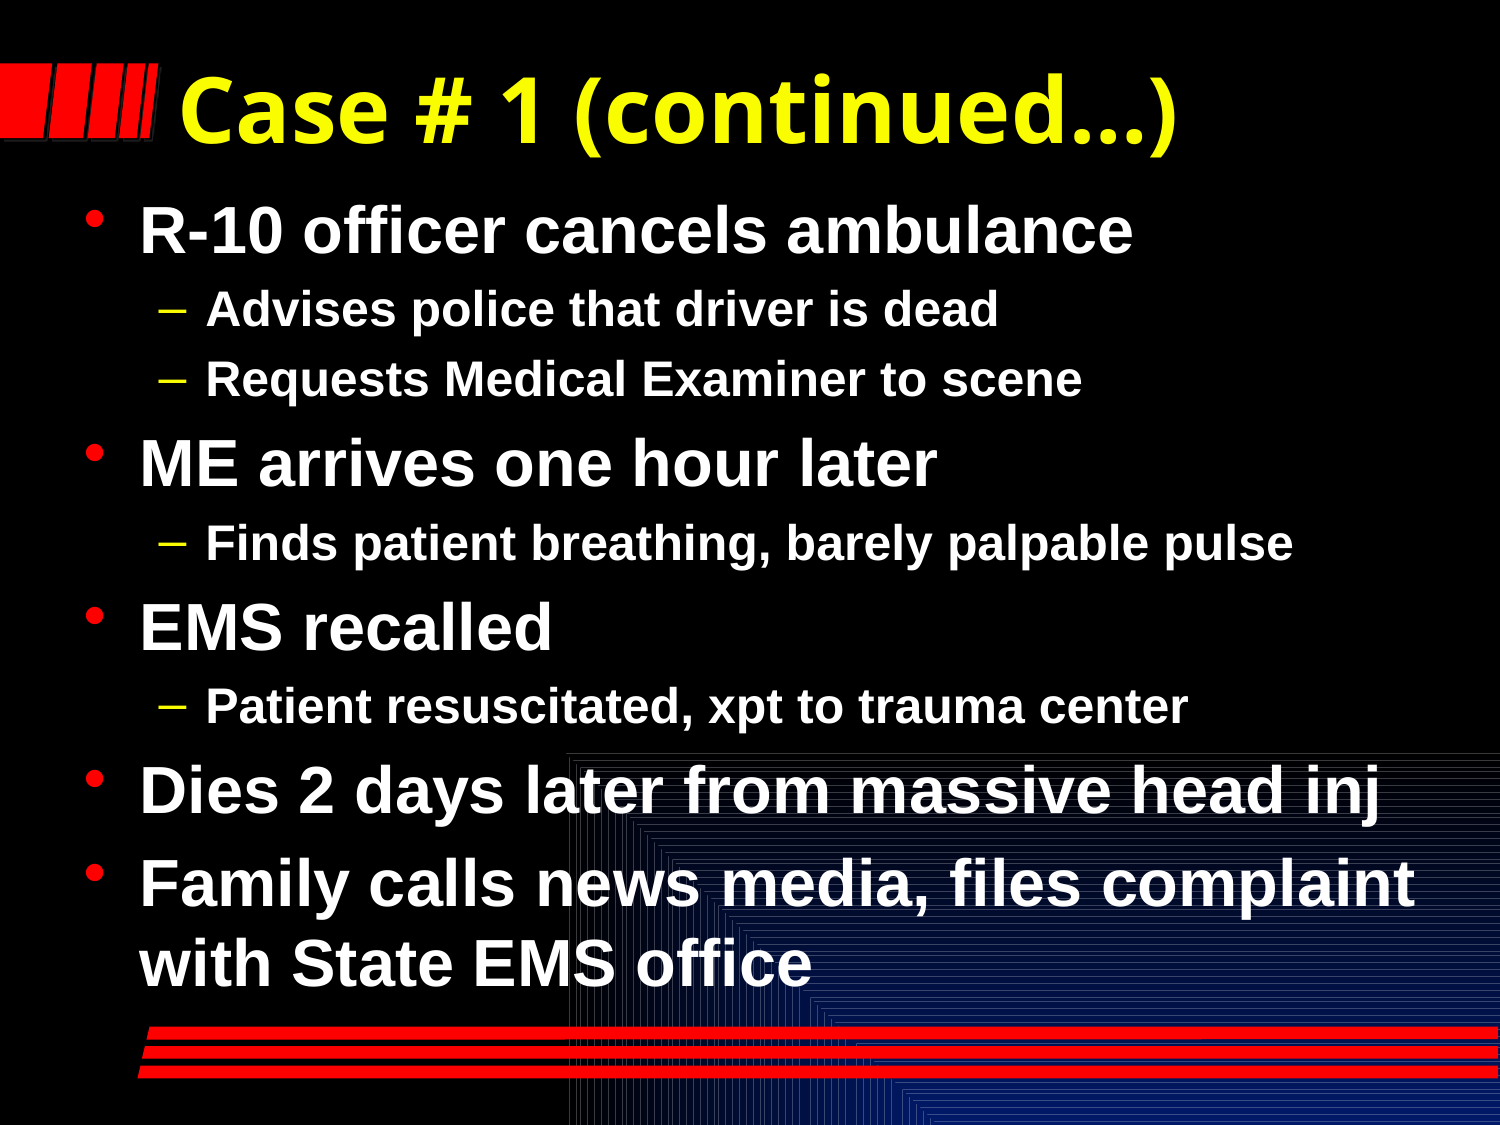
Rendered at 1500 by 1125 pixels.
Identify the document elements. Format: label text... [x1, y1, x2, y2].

title Case # 1 (continued…) [161, 43, 1439, 179]
list R-10 officer cancels ambulance Advises police that driver is dead Requests Medical Examiner to scene ME arrives one hour later Finds patient breathing, barely palpable pulse EMS recalled Patient resuscitated, xpt to trauma center Dies 2 days later from massive head inj Family calls news media, files complaint with State EMS office [68, 179, 1462, 927]
